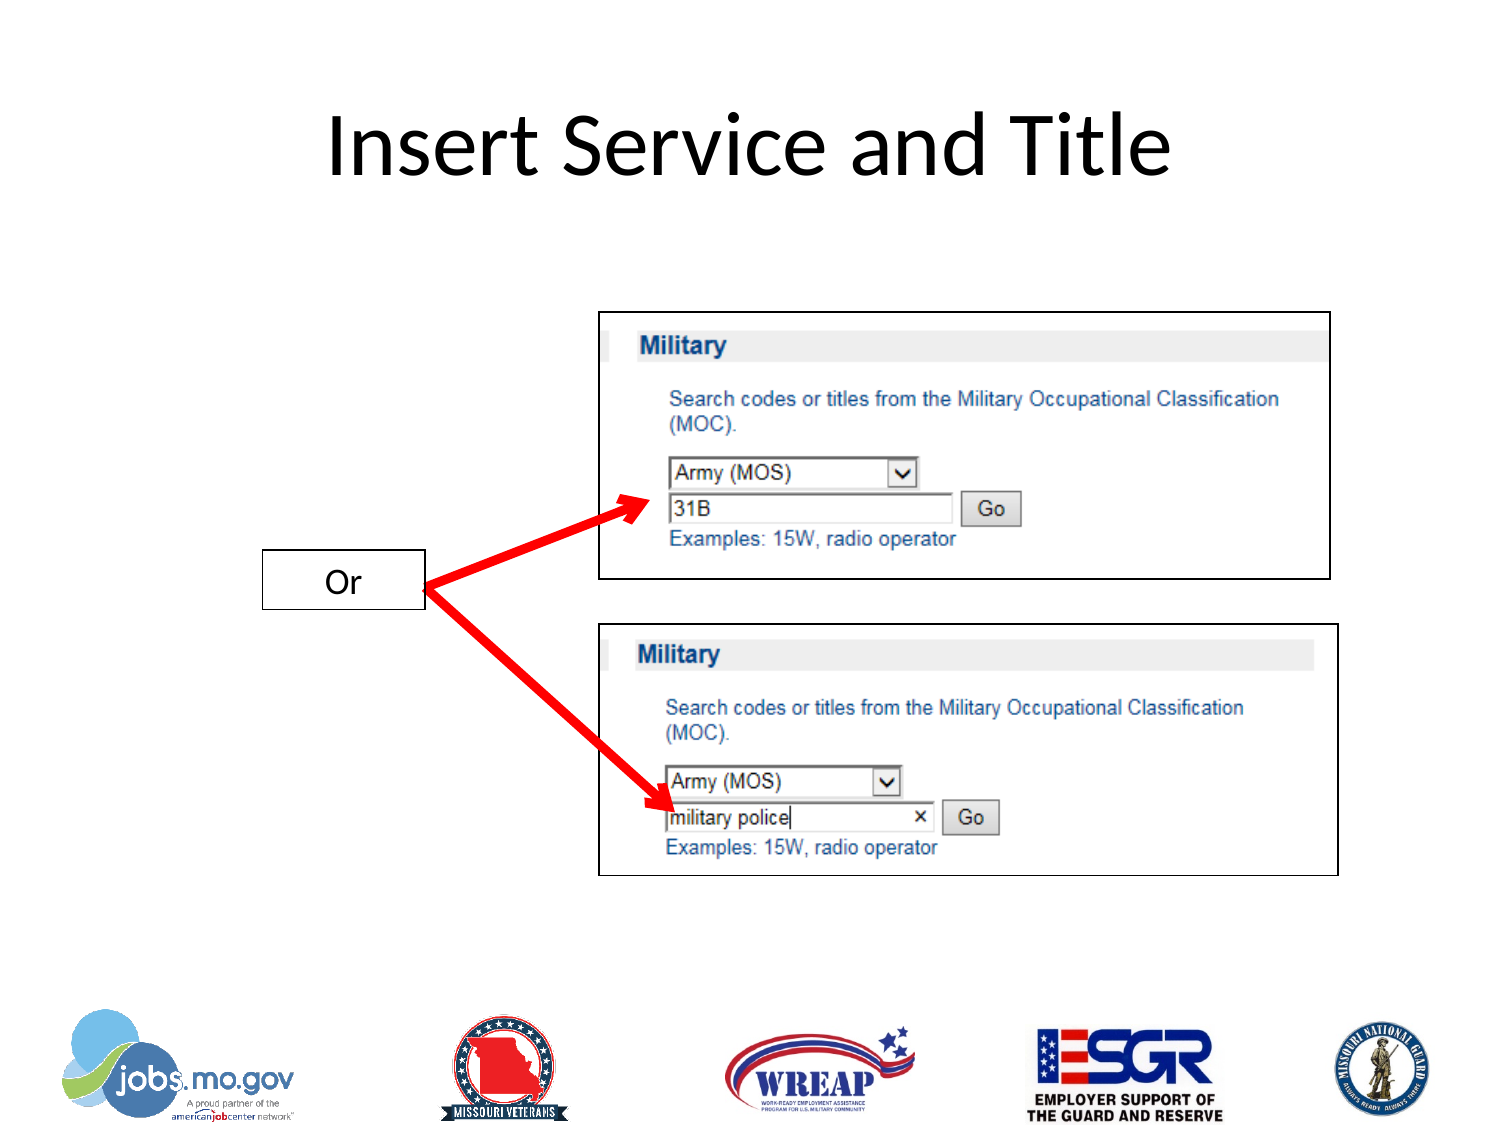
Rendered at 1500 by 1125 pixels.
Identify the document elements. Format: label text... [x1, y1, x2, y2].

picture [1025, 1024, 1225, 1125]
picture [1325, 1012, 1438, 1125]
picture [725, 1026, 915, 1125]
picture [433, 1012, 571, 1122]
text_box Or [262, 549, 419, 610]
picture [599, 312, 1330, 579]
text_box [424, 587, 676, 813]
picture [62, 1009, 294, 1122]
title Insert Service and Title [75, 45, 1425, 233]
picture [599, 624, 1338, 876]
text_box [424, 499, 651, 586]
